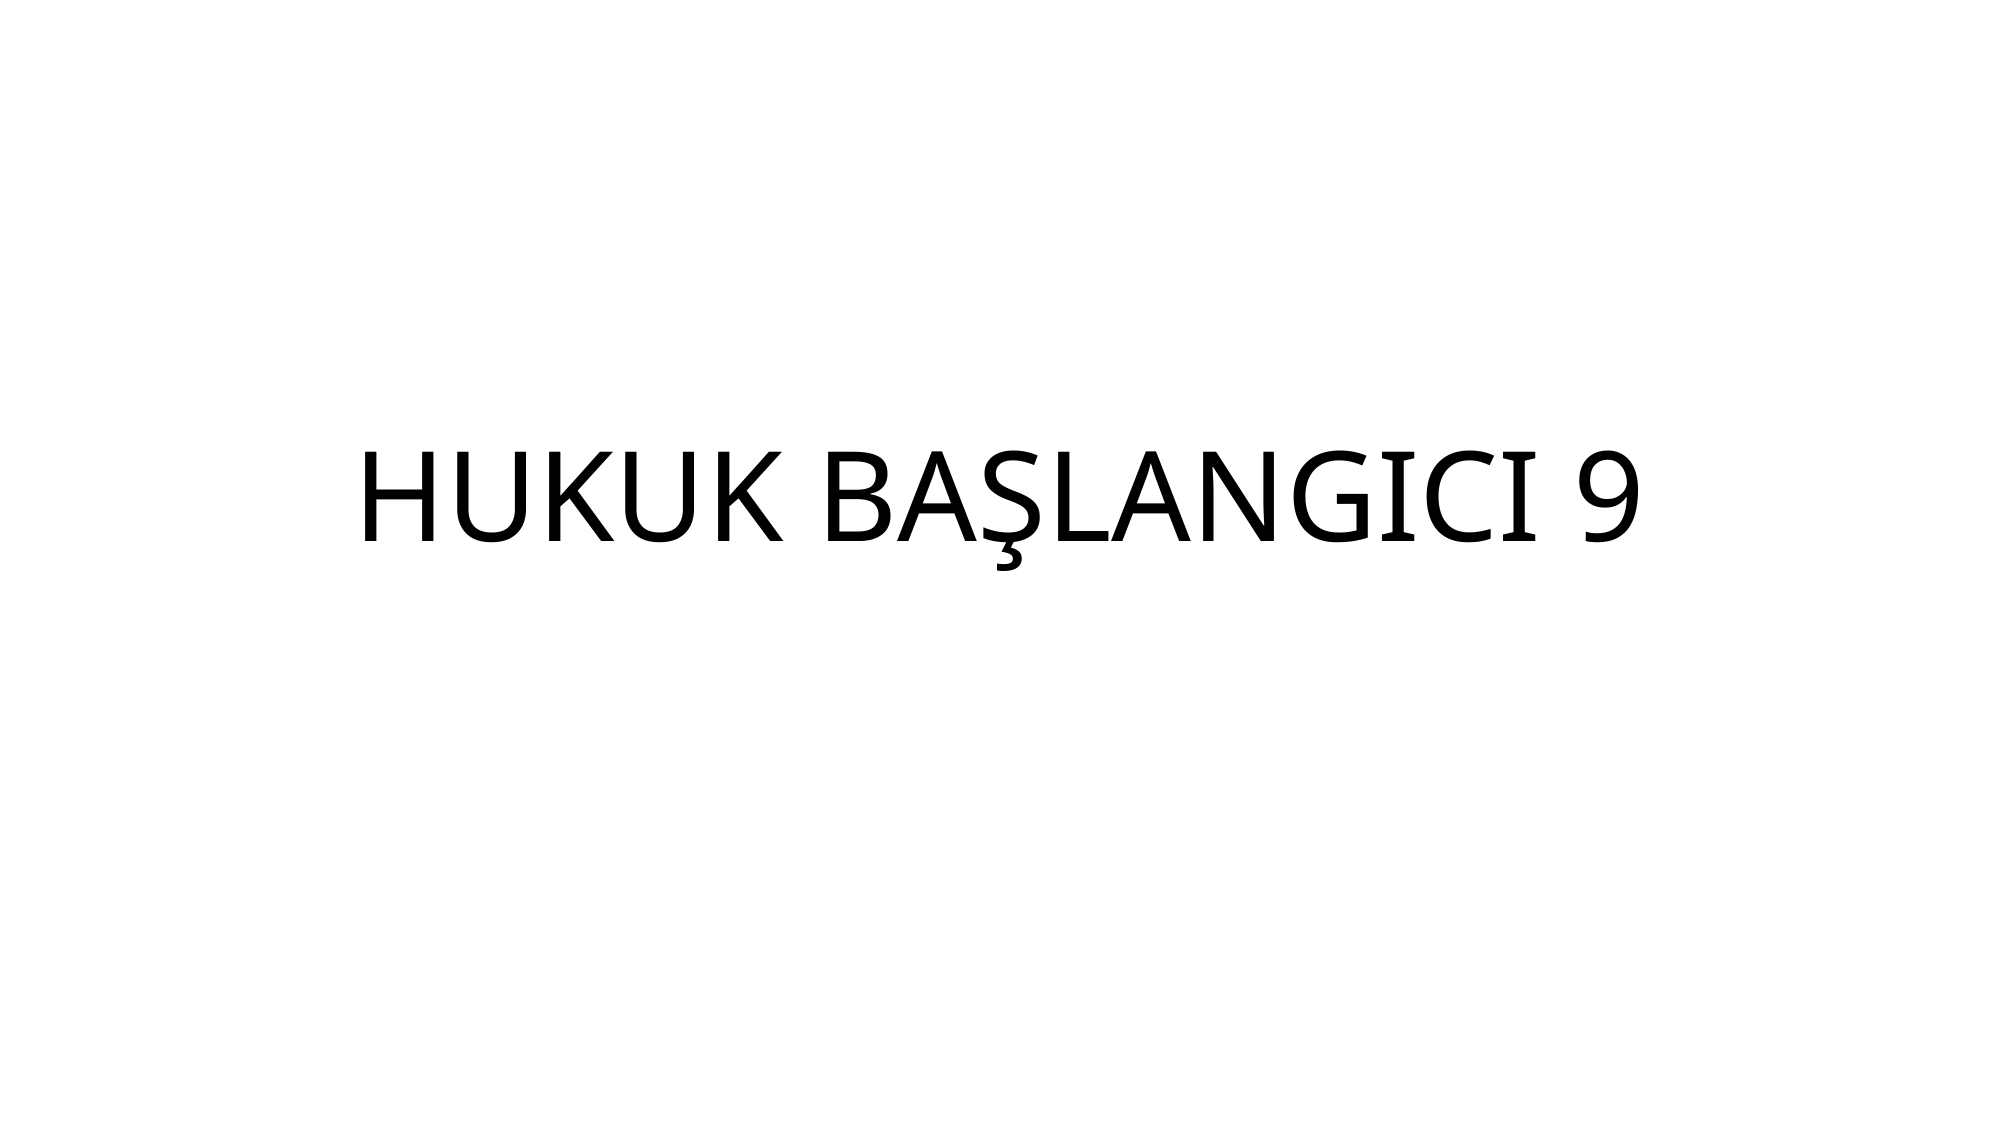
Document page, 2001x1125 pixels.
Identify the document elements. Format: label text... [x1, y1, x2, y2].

title HUKUK BAŞLANGICI 9 [249, 184, 1750, 576]
